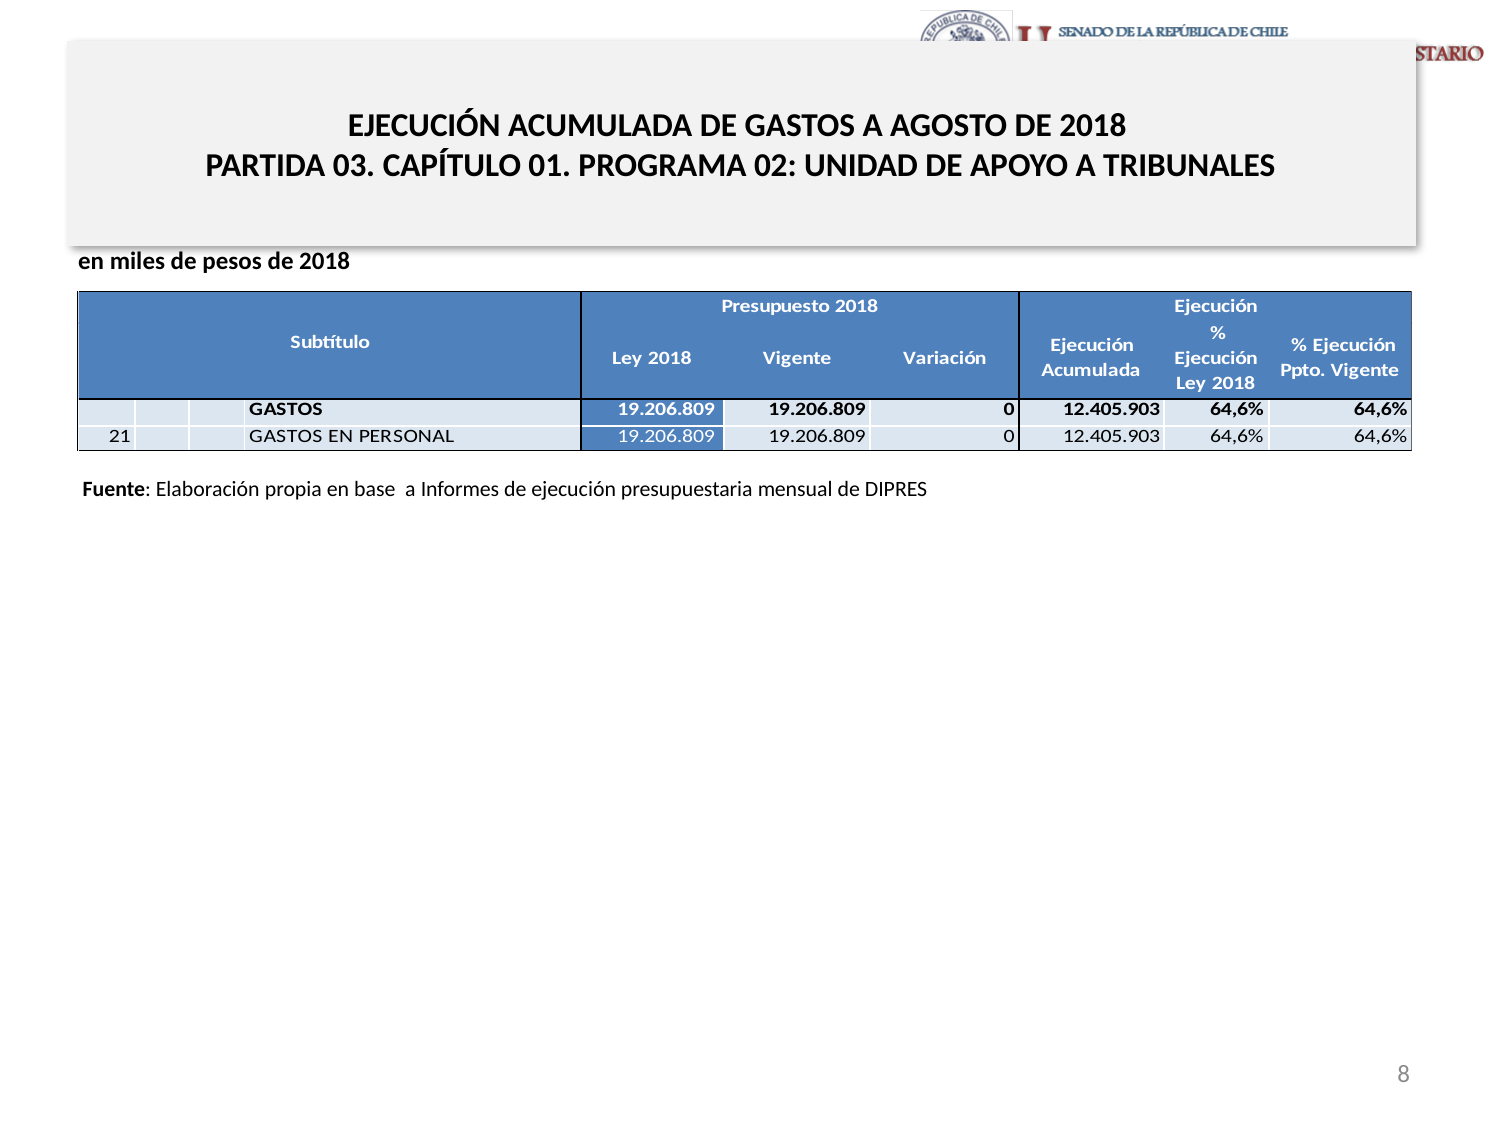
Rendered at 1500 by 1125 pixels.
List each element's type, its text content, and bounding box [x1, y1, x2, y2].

footer Fuente: Elaboración propia en base a Informes de ejecución presupuestaria mensual de DIPRES [67, 467, 1447, 528]
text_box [76, 290, 1414, 452]
picture [920, 0, 1499, 113]
slide_number 8 [1074, 1042, 1425, 1103]
text_box en miles de pesos de 2018 [63, 237, 1414, 313]
title EJECUCIÓN ACUMULADA DE GASTOS A AGOSTO DE 2018 PARTIDA 03. CAPÍTULO 01. PROGRAMA 02: UNIDAD DE APOYO A TRIBUNALES [67, 41, 1415, 246]
